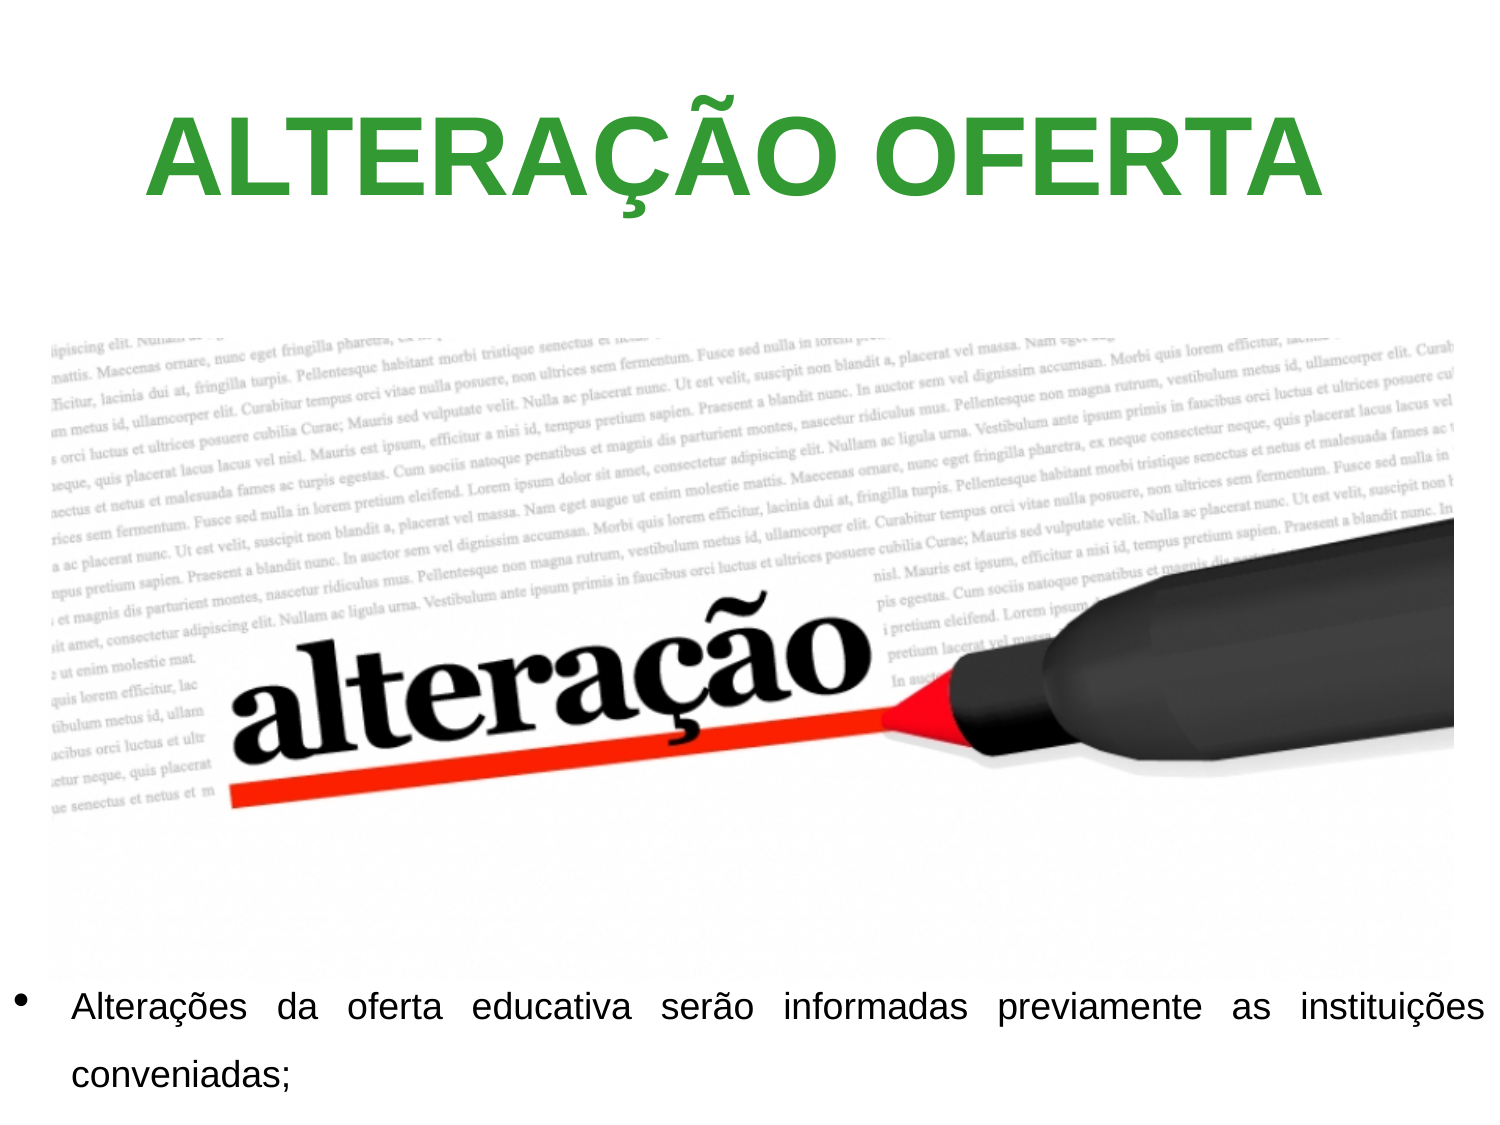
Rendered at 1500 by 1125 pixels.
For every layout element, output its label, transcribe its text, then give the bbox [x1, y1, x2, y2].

title Alteração oferta [0, 3, 1471, 299]
text_box Alterações da oferta educativa serão informadas previamente as instituições conveniadas; [0, 952, 1500, 1102]
picture [46, 337, 1454, 983]
